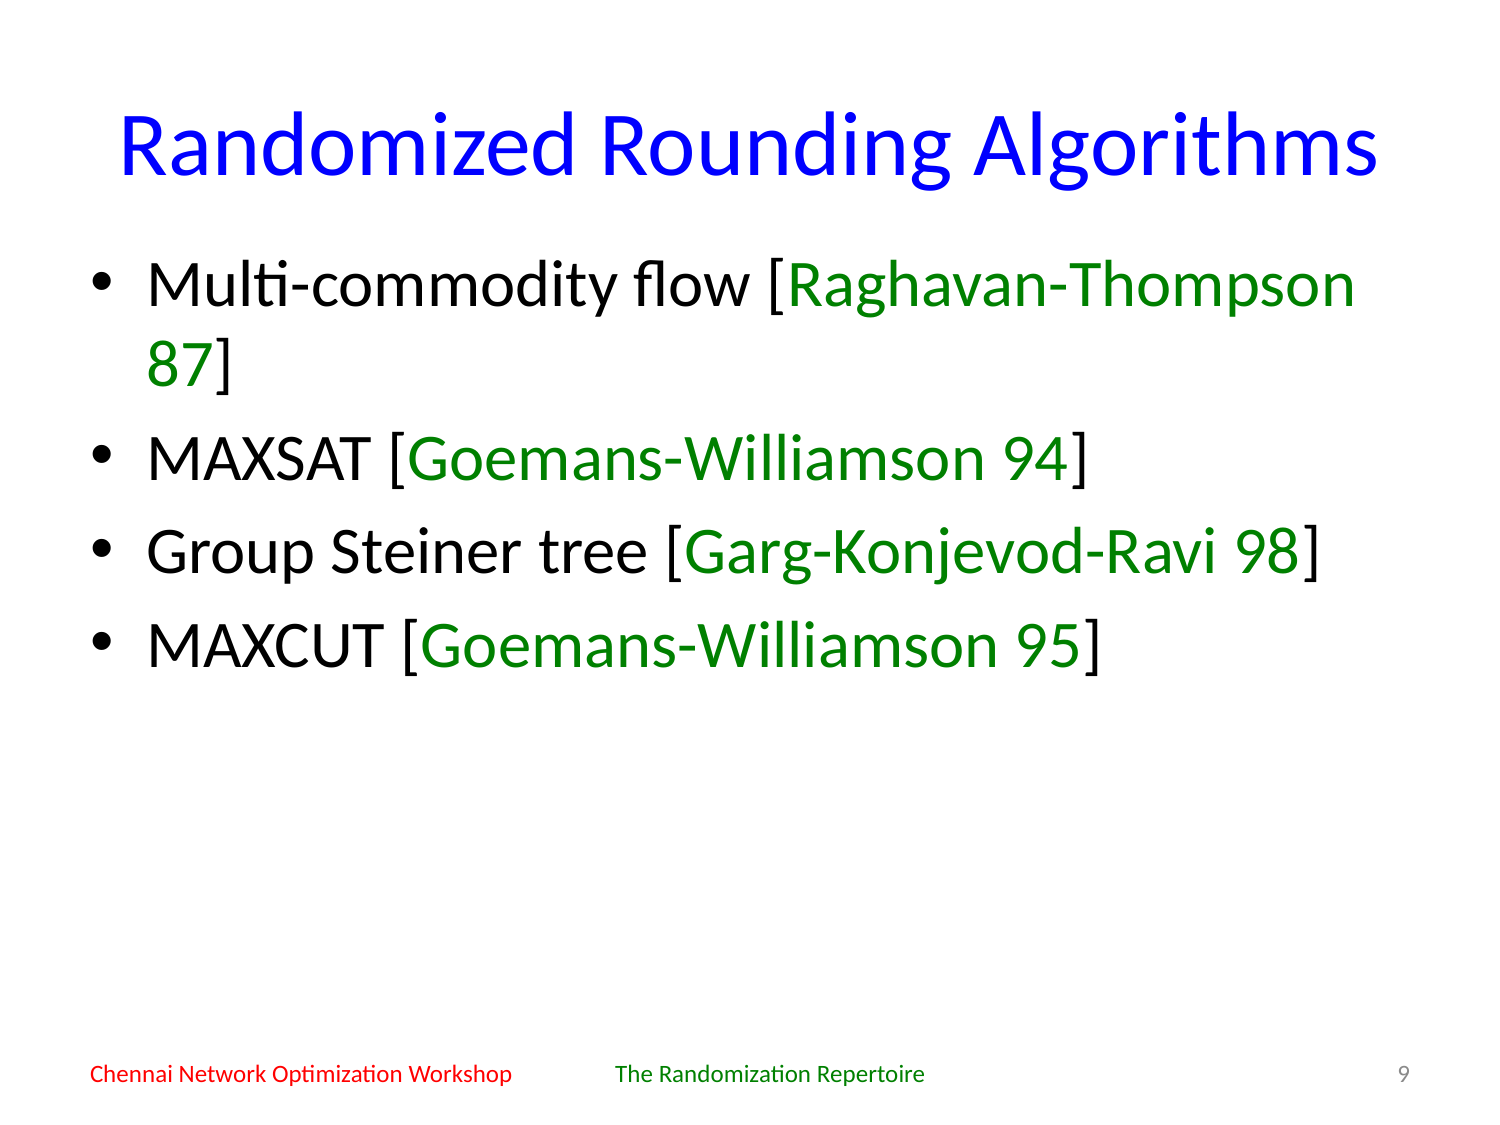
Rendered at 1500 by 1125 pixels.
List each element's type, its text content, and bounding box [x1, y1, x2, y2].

slide_number Chennai Network Optimization Workshop [75, 1042, 529, 1103]
title Randomized Rounding Algorithms [75, 45, 1425, 232]
list Multi-commodity flow [Raghavan-Thompson 87] MAXSAT [Goemans-Williamson 94] Group Steiner tree [Garg-Konjevod-Ravi 98] MAXCUT [Goemans-Williamson 95] [75, 232, 1425, 1081]
footer The Randomization Repertoire [533, 1042, 1009, 1103]
slide_number 9 [1074, 1042, 1425, 1103]
